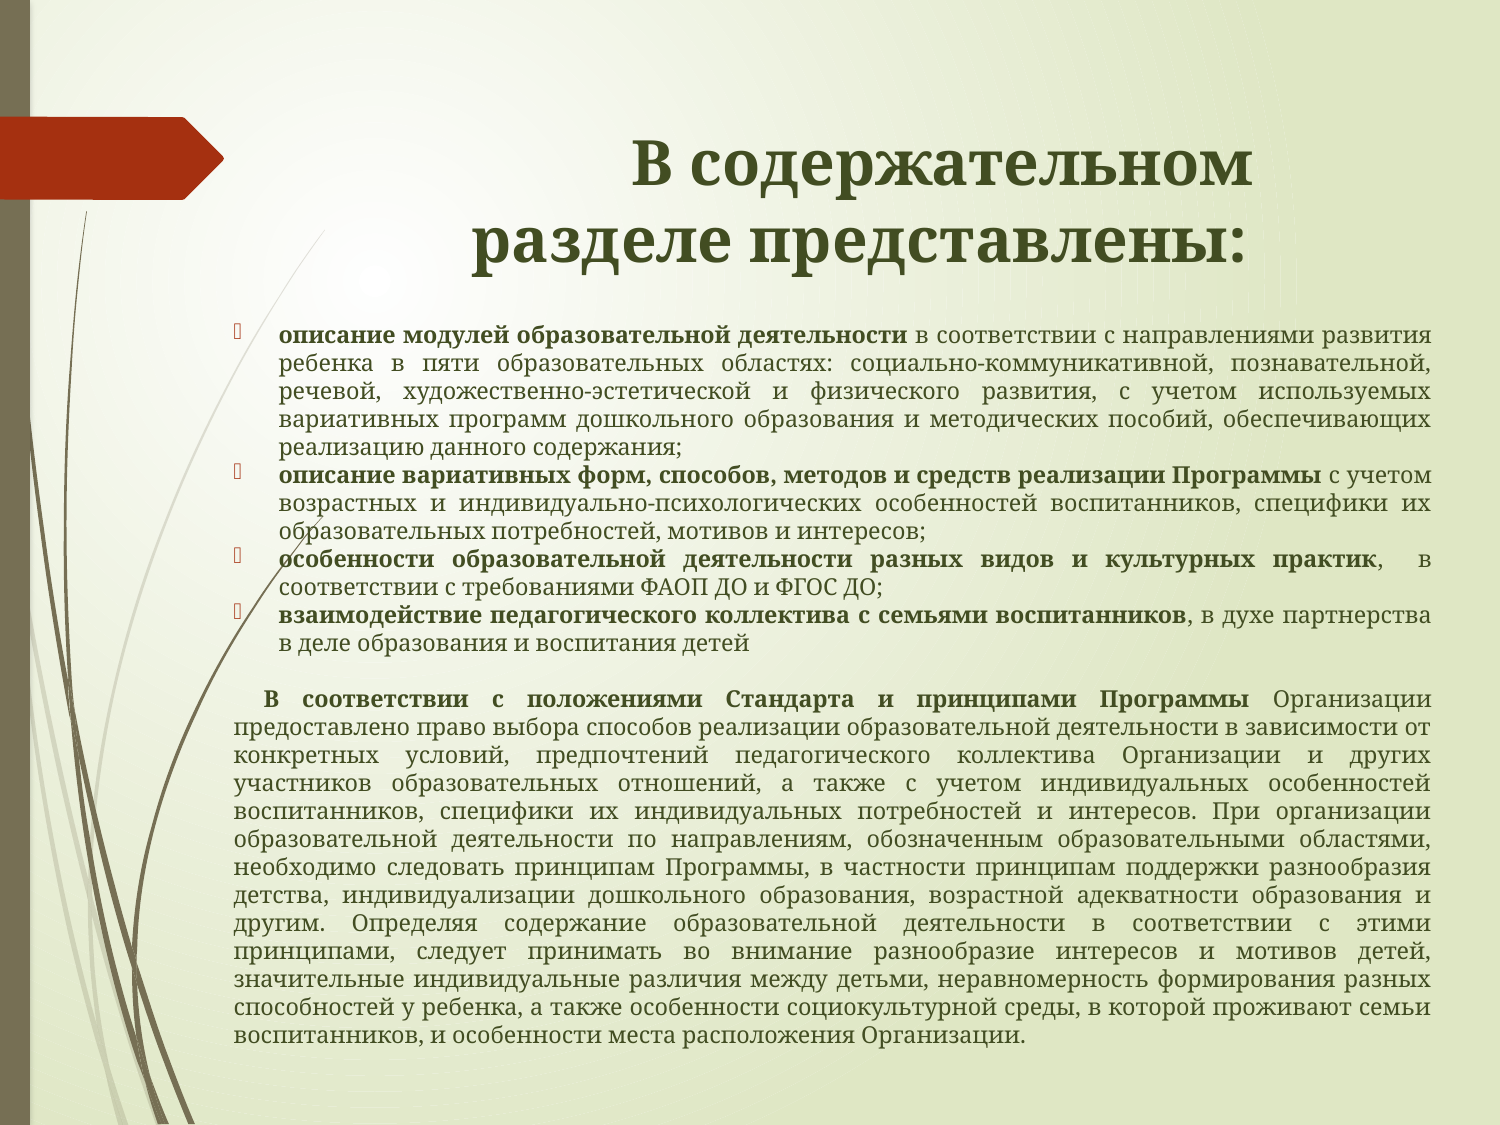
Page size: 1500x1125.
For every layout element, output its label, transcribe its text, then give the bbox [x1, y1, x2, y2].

list описание модулей образовательной деятельности в соответствии с направлениями развития ребенка в пяти образовательных областях: социально-коммуникативной, познавательной, речевой, художественно-эстетической и физического развития, с учетом используемых вариативных программ дошкольного образования и методических пособий, обеспечивающих реализацию данного содержания; описание вариативных форм, способов, методов и средств реализации Программы с учетом возрастных и индивидуально-психологических особенностей воспитанников, специфики их образовательных потребностей, мотивов и интересов; особенности образовательной деятельности разных видов и культурных практик, в соответствии с требованиями ФАОП ДО и ФГОС ДО; взаимодействие педагогического коллектива с семьями воспитанников, в духе партнерства в деле образования и воспитания детей В соответствии с положениями Стандарта и принципами Программы Организации предоставлено право выбора способов реализации образовательной деятельности в зависимости от конкретных условий, предпочтений педагогического коллектива Организации и других участников образовательных отношений, а также с учетом индивидуальных особенностей воспитанников, специфики их индивидуальных потребностей и интересов. При организации образовательной деятельности по направлениям, обозначенным образовательными областями, необходимо следовать принципам Программы, в частности принципам поддержки разнообразия детства, индивидуализации дошкольного образования, возрастной адекватности образования и другим. Определяя содержание образовательной деятельности в соответствии с этими принципами, следует принимать во внимание разнообразие интересов и мотивов детей, значительные индивидуальные различия между детьми, неравномерность формирования разных способностей у ребенка, а также особенности социокультурной среды, в которой проживают семьи воспитанников, и особенности места расположения Организации. [218, 312, 1447, 1083]
title В содержательном разделе представлены: [319, 102, 1400, 312]
